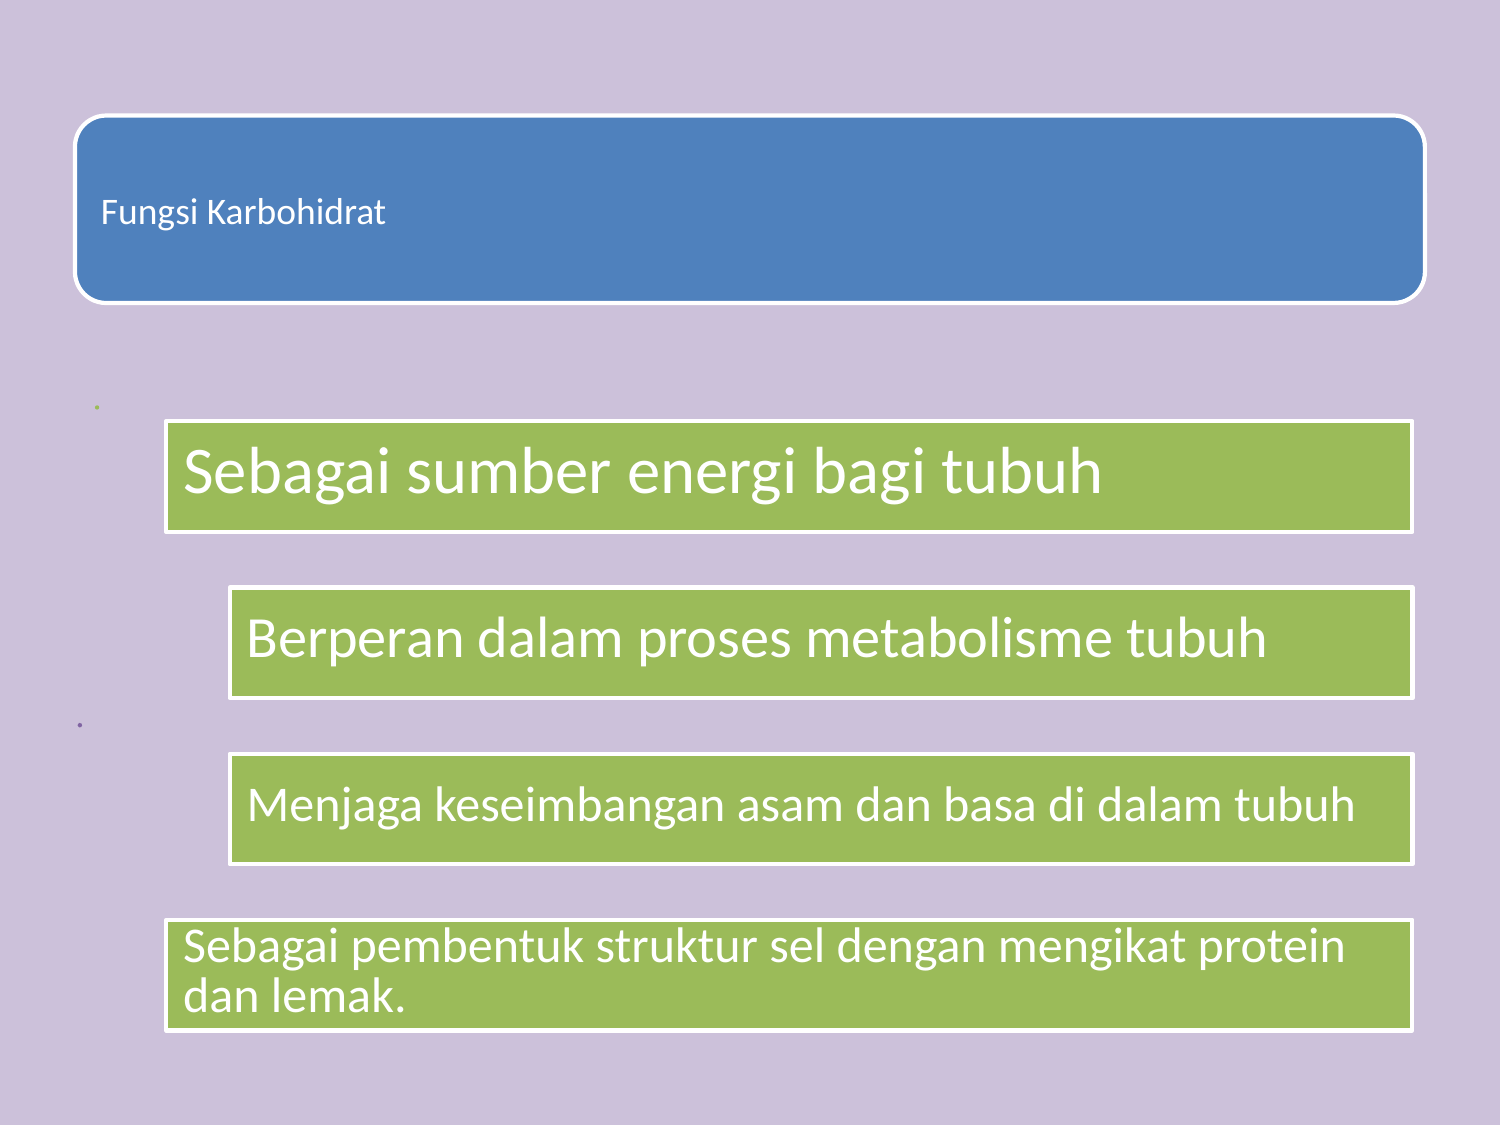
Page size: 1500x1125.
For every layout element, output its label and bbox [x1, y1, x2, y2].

text_box [74, 317, 1413, 1038]
text_box [74, 115, 1426, 304]
